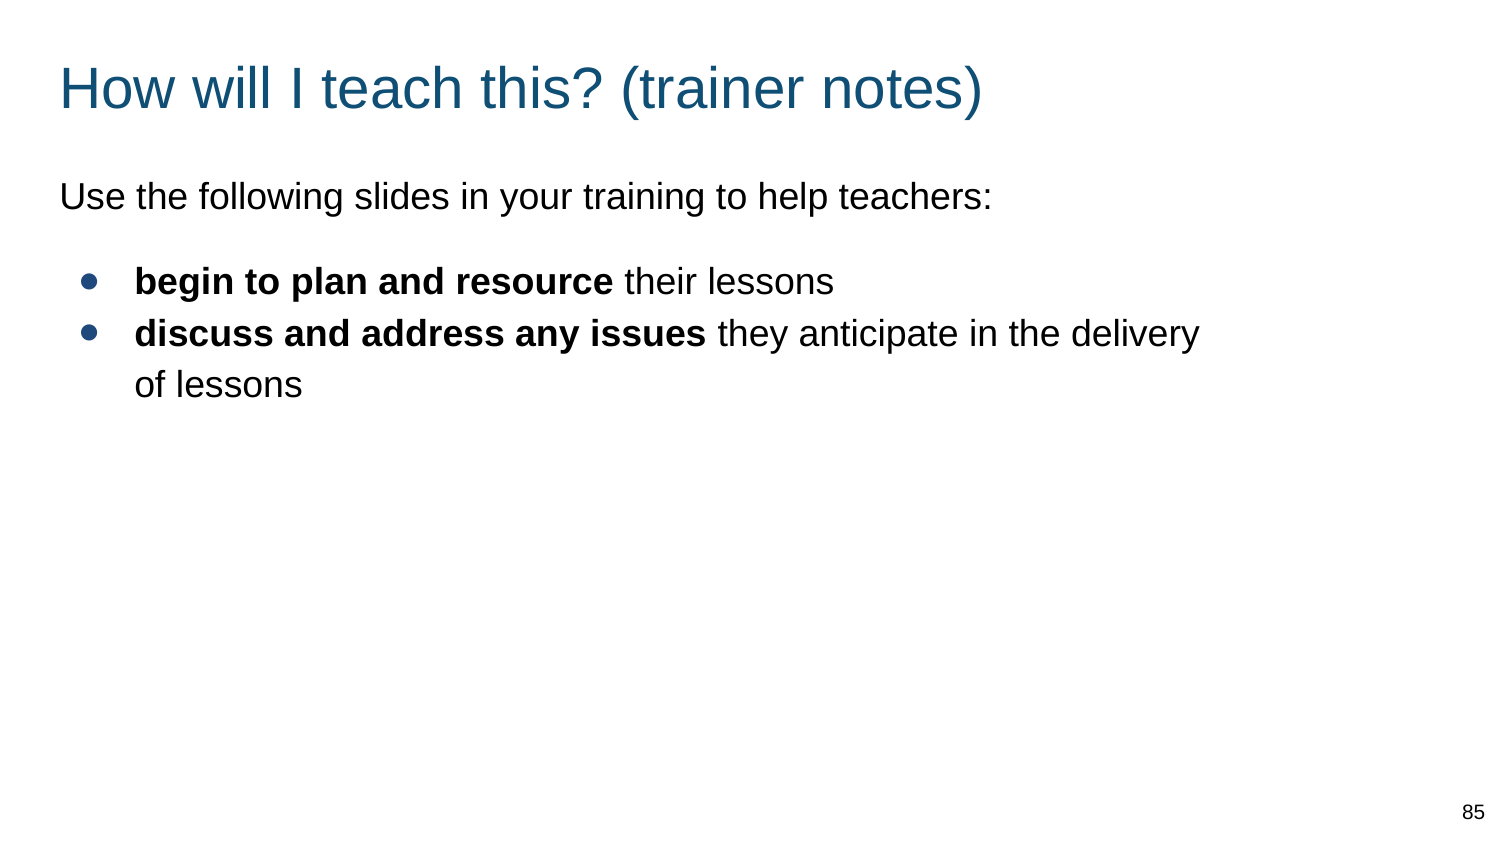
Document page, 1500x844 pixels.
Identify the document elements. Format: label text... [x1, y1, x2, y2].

title How will I teach this? (trainer notes) [44, 35, 1317, 130]
slide_number 85 [1410, 779, 1500, 844]
list Use the following slides in your training to help teachers: begin to plan and resource their lessons discuss and address any issues they anticipate in the delivery of lessons [44, 150, 1224, 769]
